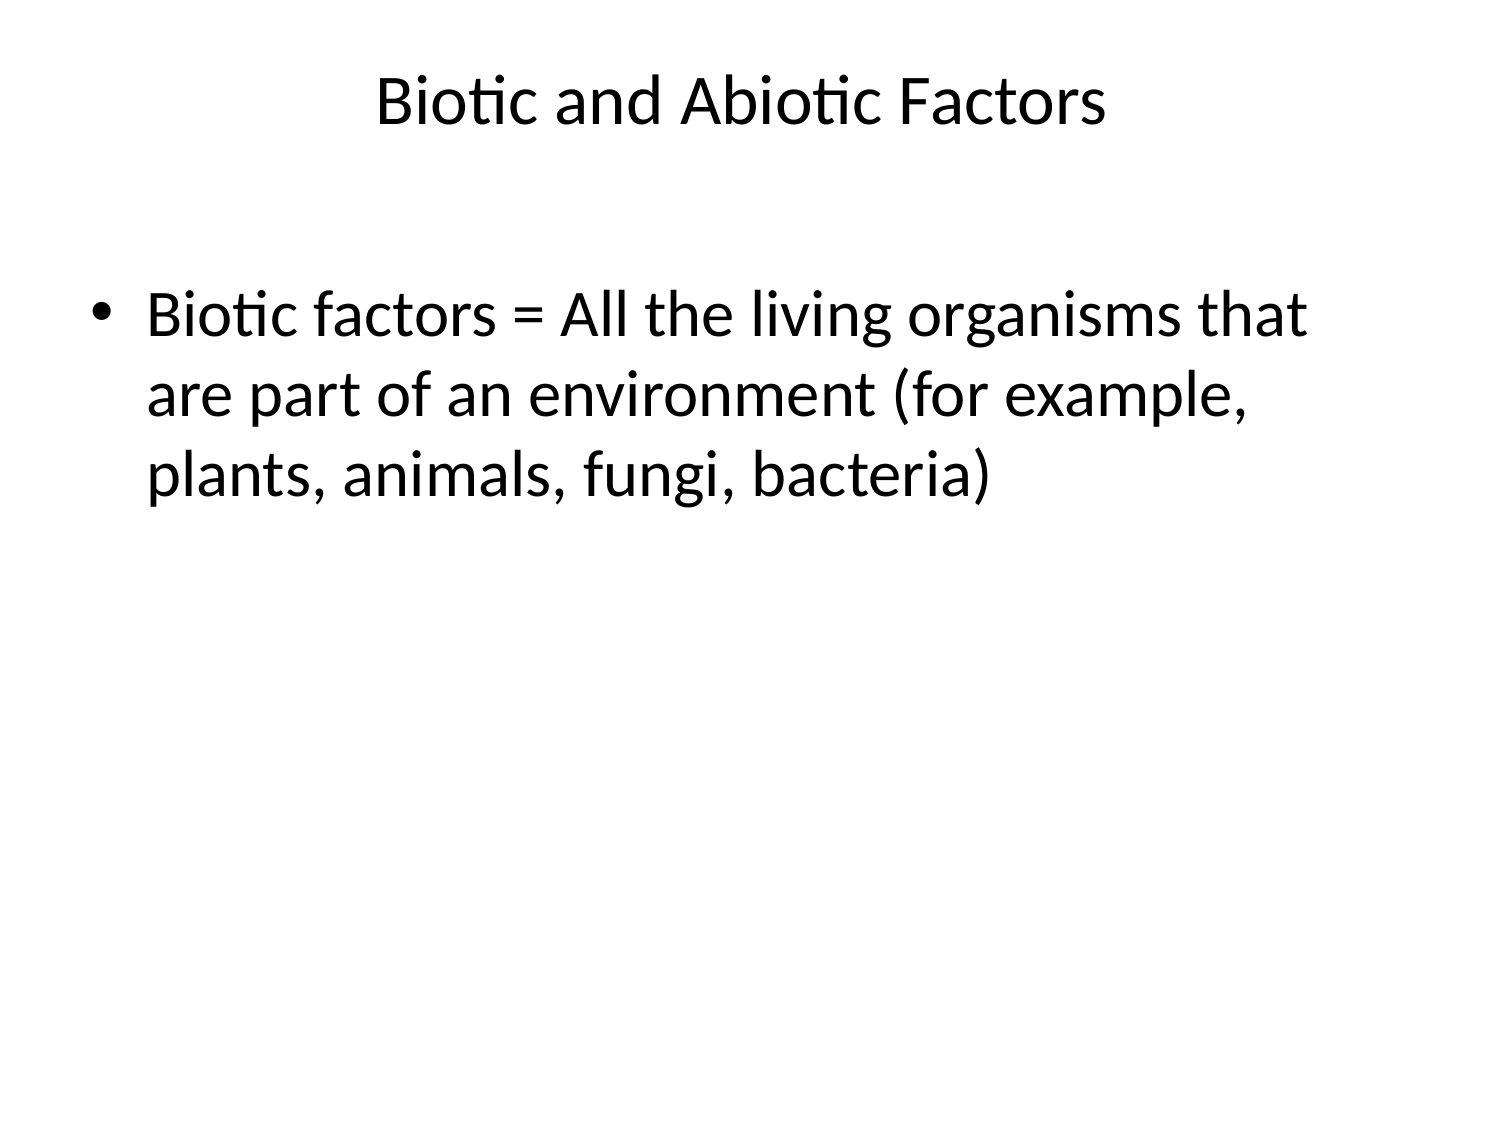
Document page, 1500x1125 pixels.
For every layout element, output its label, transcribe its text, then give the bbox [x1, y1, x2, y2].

title Biotic and Abiotic Factors [75, 45, 1425, 233]
list Biotic factors = All the living organisms that are part of an environment (for example, plants, animals, fungi, bacteria) [75, 262, 1425, 1005]
